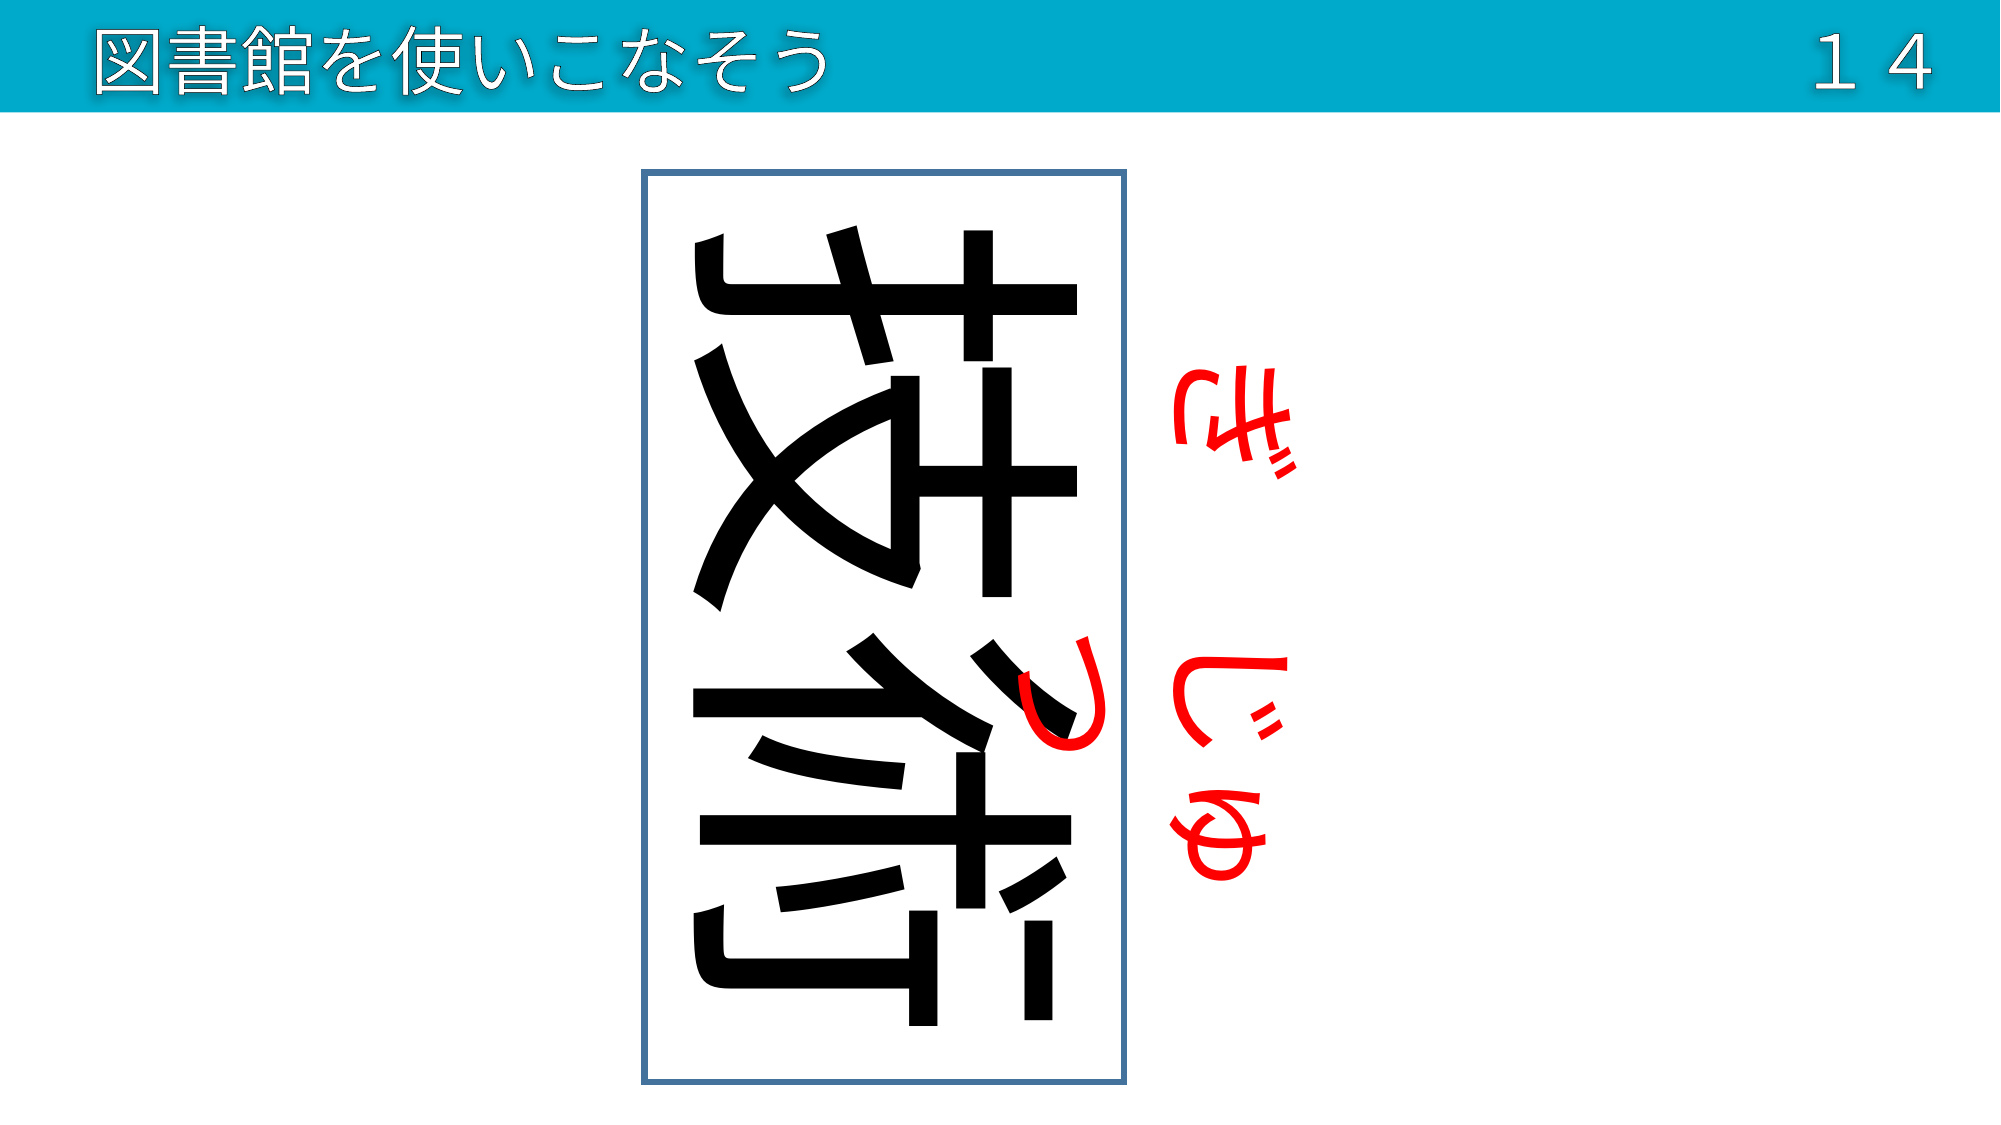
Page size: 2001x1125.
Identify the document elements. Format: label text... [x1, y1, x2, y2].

text_box [643, 172, 1125, 1083]
text_box 技術 [616, 195, 1152, 1125]
text_box ぎ [1129, 334, 1327, 489]
text_box じゅつ [1129, 611, 1327, 1050]
text_box 図書館を使いこなそう [75, 6, 1225, 112]
text_box [0, 0, 2000, 113]
text_box １４ [1782, 6, 1963, 112]
